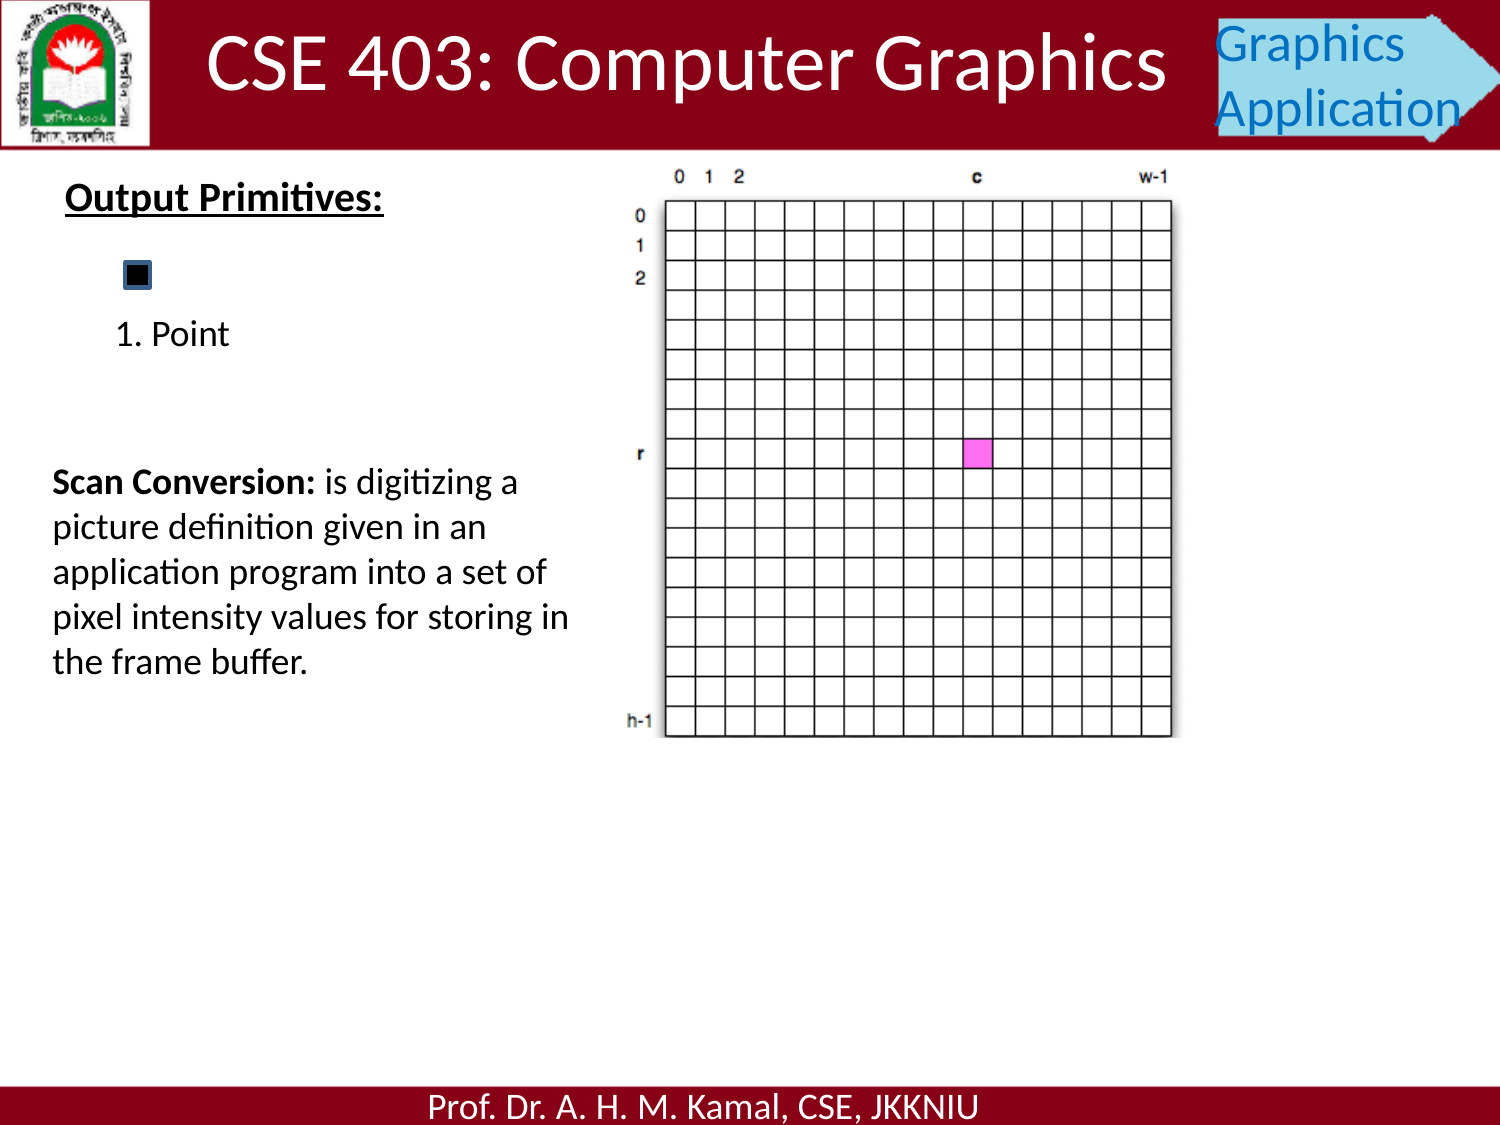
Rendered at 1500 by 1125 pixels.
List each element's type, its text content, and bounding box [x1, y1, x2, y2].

picture [0, 0, 1500, 1125]
text_box [123, 260, 152, 290]
text_box Scan Conversion: is digitizing a picture definition given in an application program into a set of pixel intensity values for storing in the frame buffer. [37, 449, 607, 690]
text_box Prof. Dr. A. H. M. Kamal, CSE, JKKNIU [412, 1074, 1000, 1125]
text_box Graphics Application [1199, 0, 1500, 145]
text_box Output Primitives: [49, 162, 607, 228]
text_box CSE 403: Computer Graphics [162, 0, 1199, 115]
text_box 1. Point [99, 301, 263, 362]
